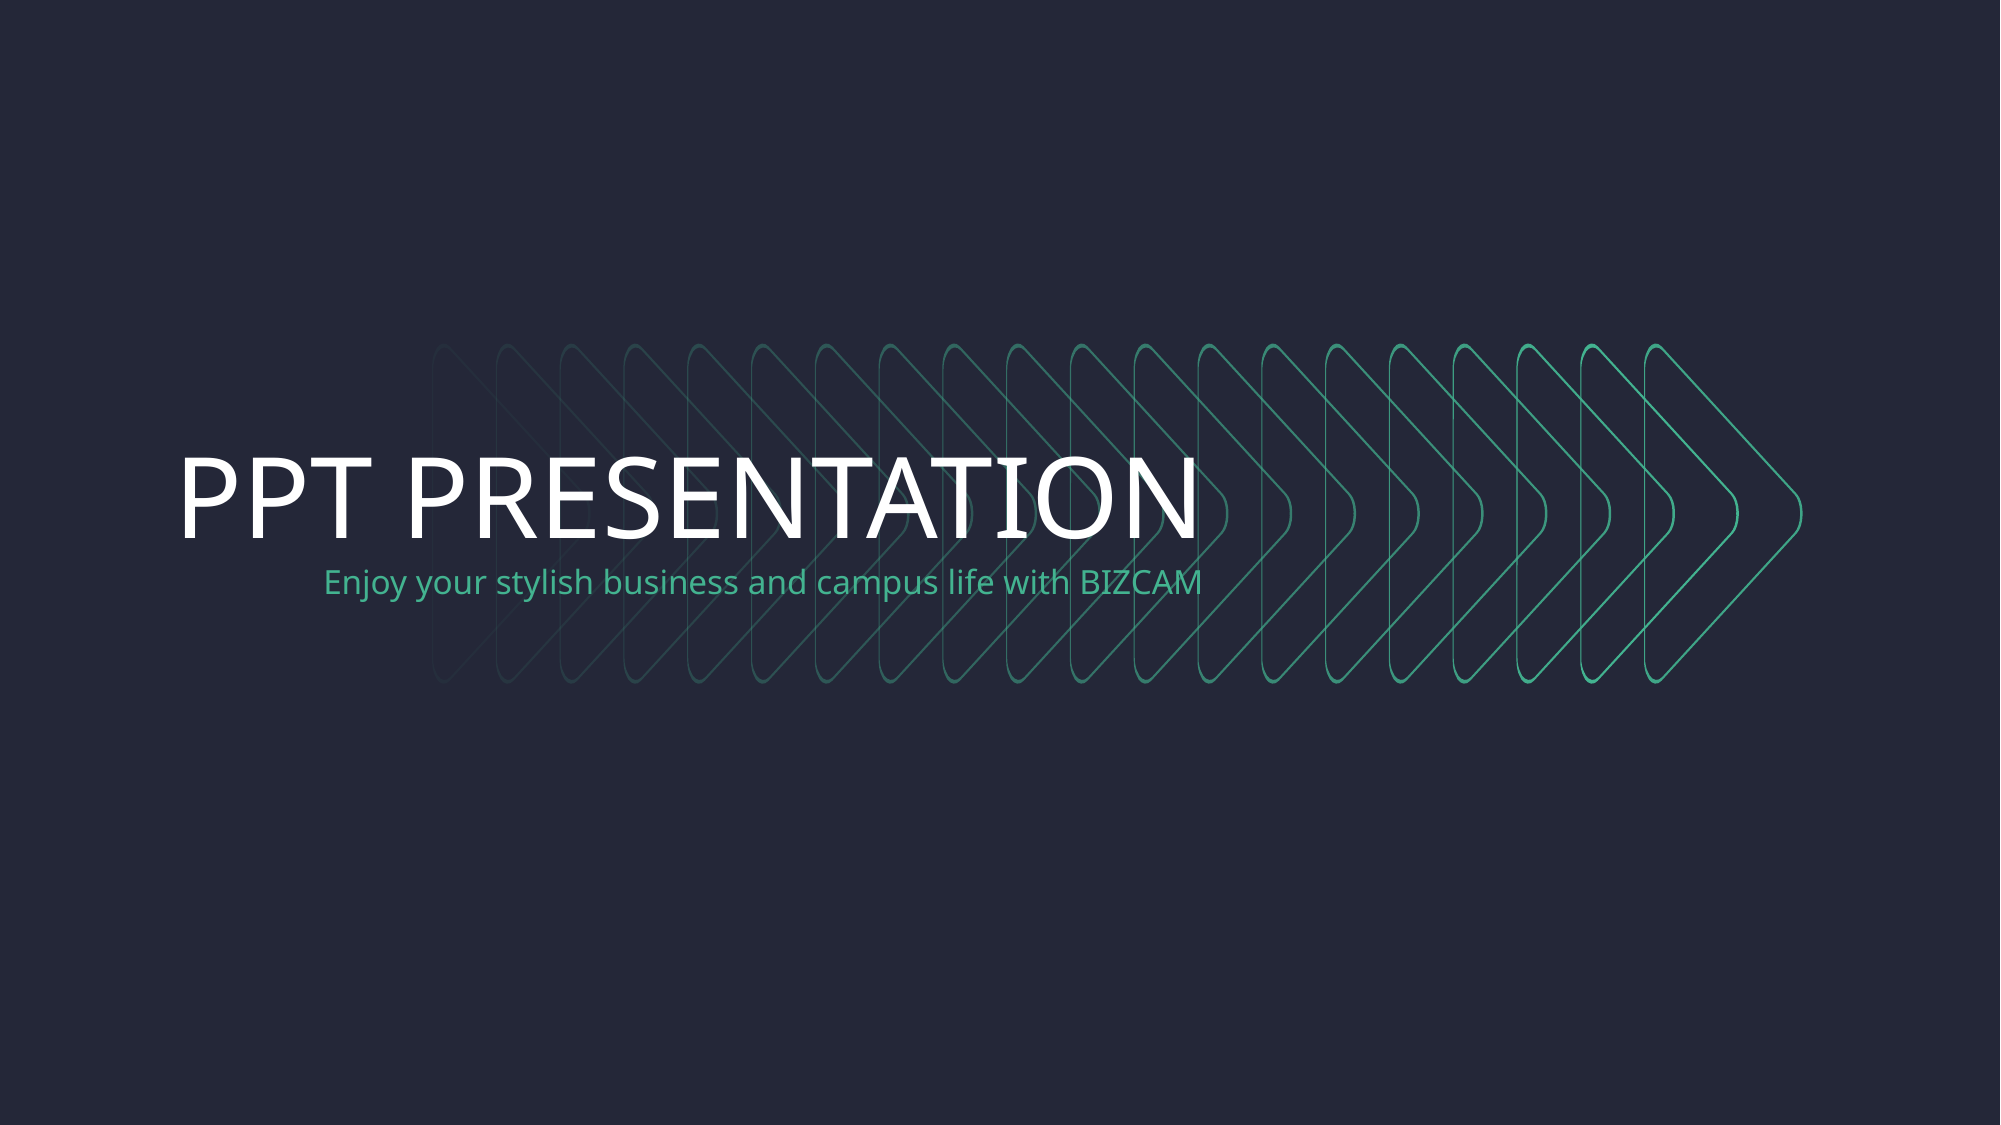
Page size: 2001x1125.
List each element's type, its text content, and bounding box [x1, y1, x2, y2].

text_box PPT PRESENTATION Enjoy your stylish business and campus life with BIZCAM [0, 380, 432, 647]
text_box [432, 343, 1803, 684]
